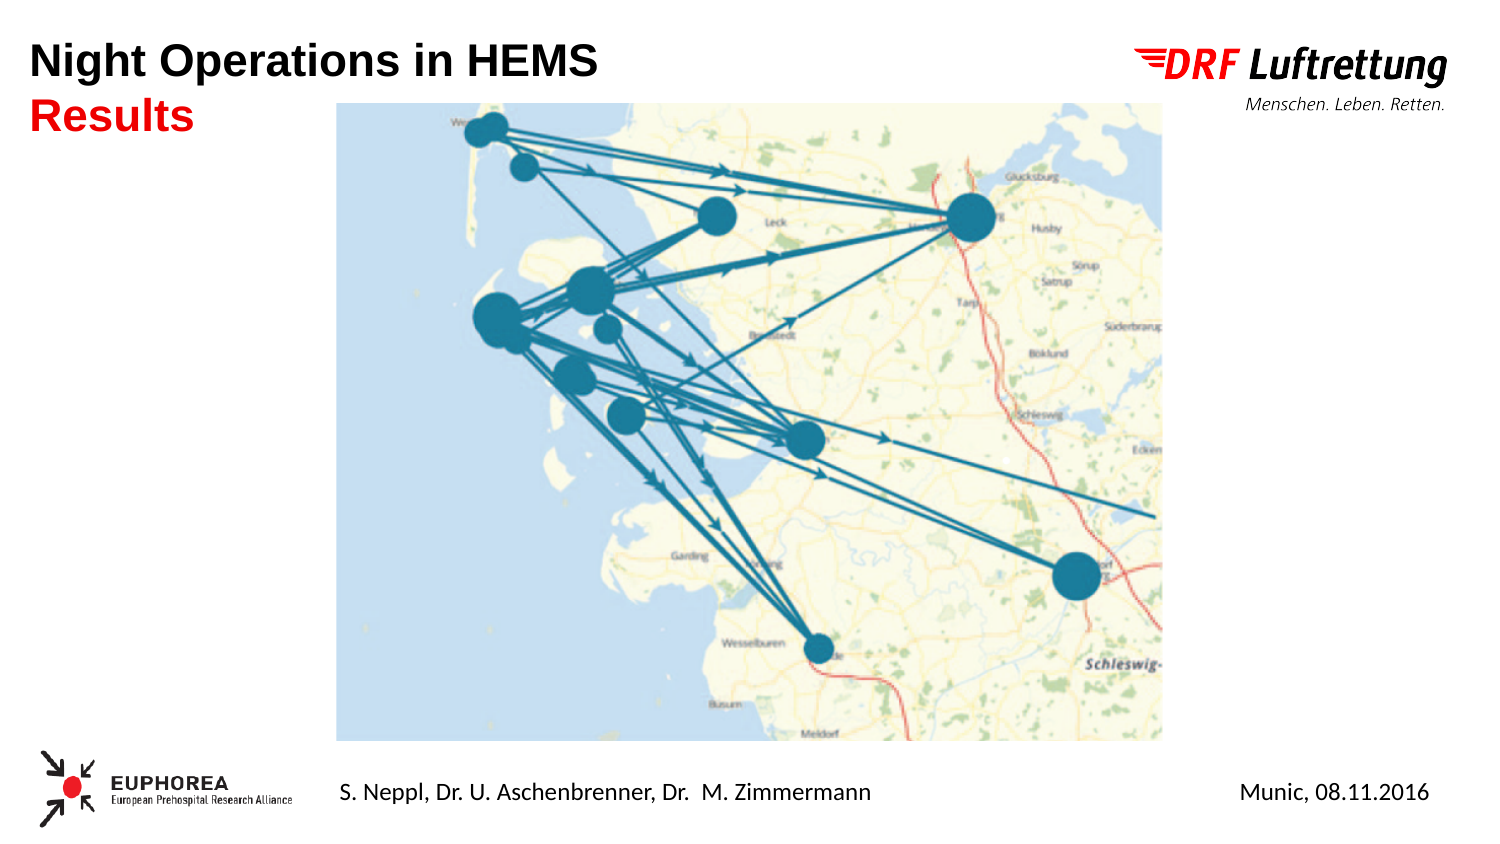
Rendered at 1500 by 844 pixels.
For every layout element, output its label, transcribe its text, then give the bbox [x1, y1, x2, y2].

text_box S. Neppl, Dr. U. Aschenbrenner, Dr. M. Zimmermann Munic, 08.11.2016 [324, 767, 1500, 813]
text_box Night Operations in HEMS Results [29, 55, 1408, 115]
picture [29, 740, 307, 834]
picture [336, 36, 1459, 742]
